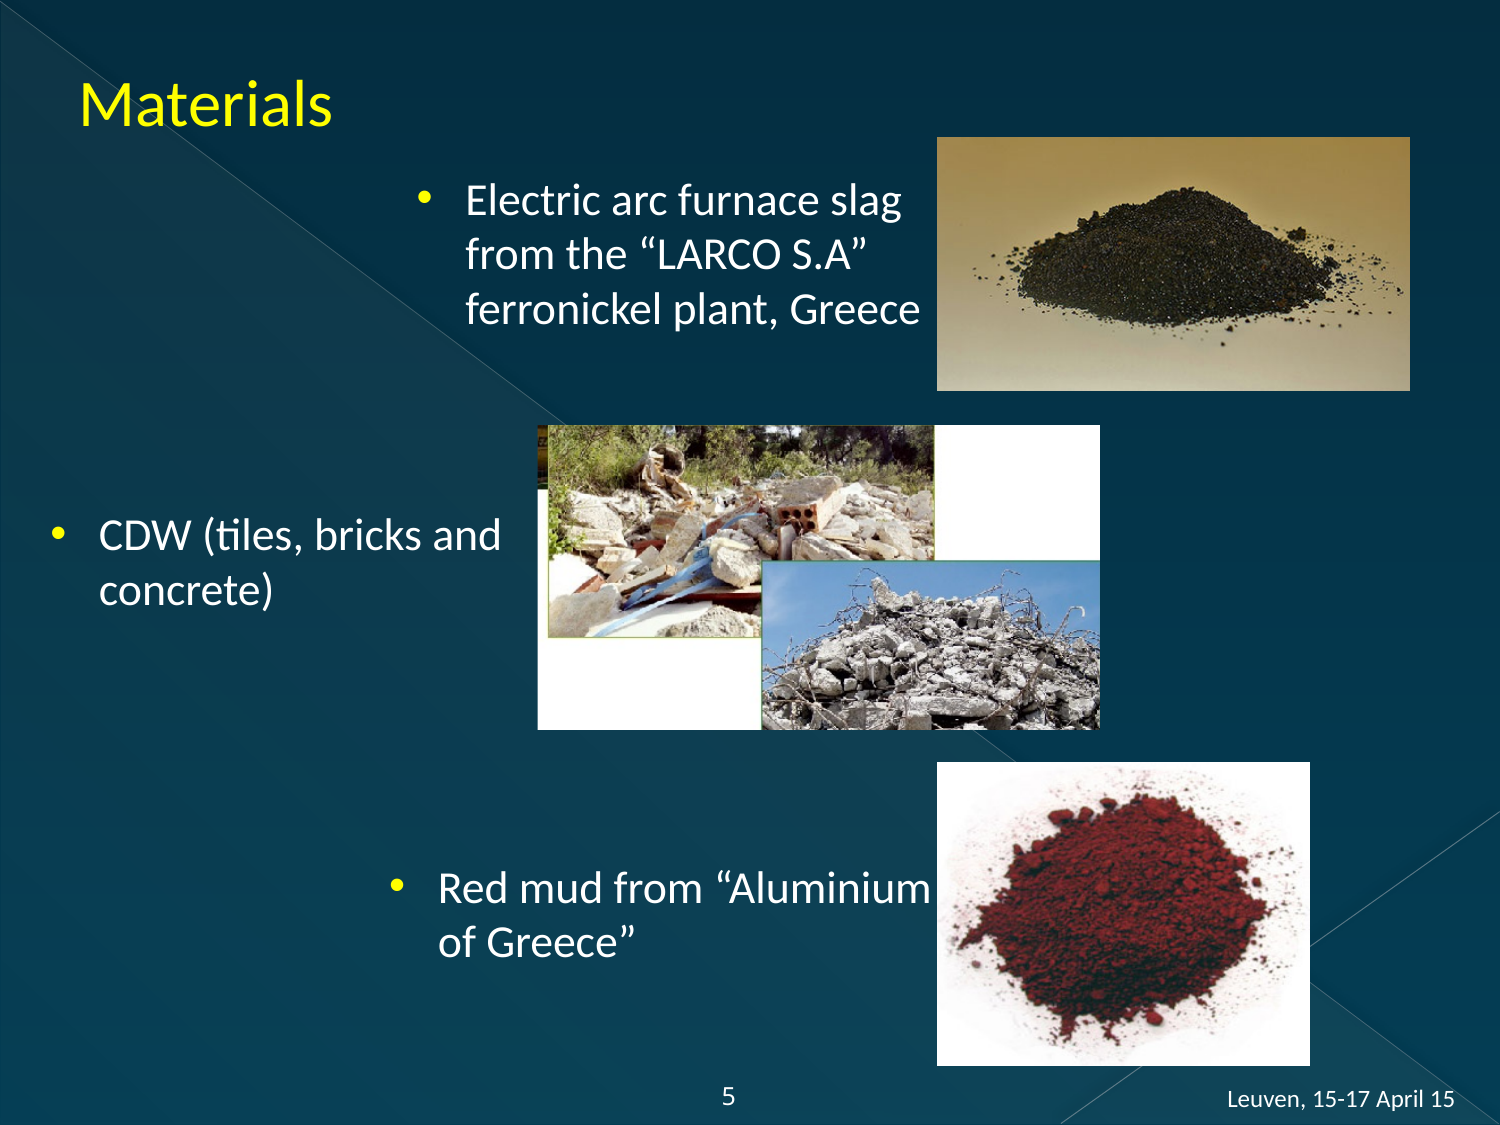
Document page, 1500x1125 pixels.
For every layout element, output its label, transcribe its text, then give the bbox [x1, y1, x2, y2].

text_box CDW (tiles, bricks and concrete) [24, 497, 527, 658]
text_box Red mud from “Aluminium of Greece” [363, 849, 927, 1032]
slide_number 5 [687, 1072, 770, 1123]
title Materials [50, 37, 1463, 163]
picture [537, 424, 1099, 731]
picture [937, 762, 1310, 1066]
list Electric arc furnace slag from the “LARCO S.A” ferronickel plant, Greece [391, 161, 927, 367]
picture [938, 138, 1409, 390]
